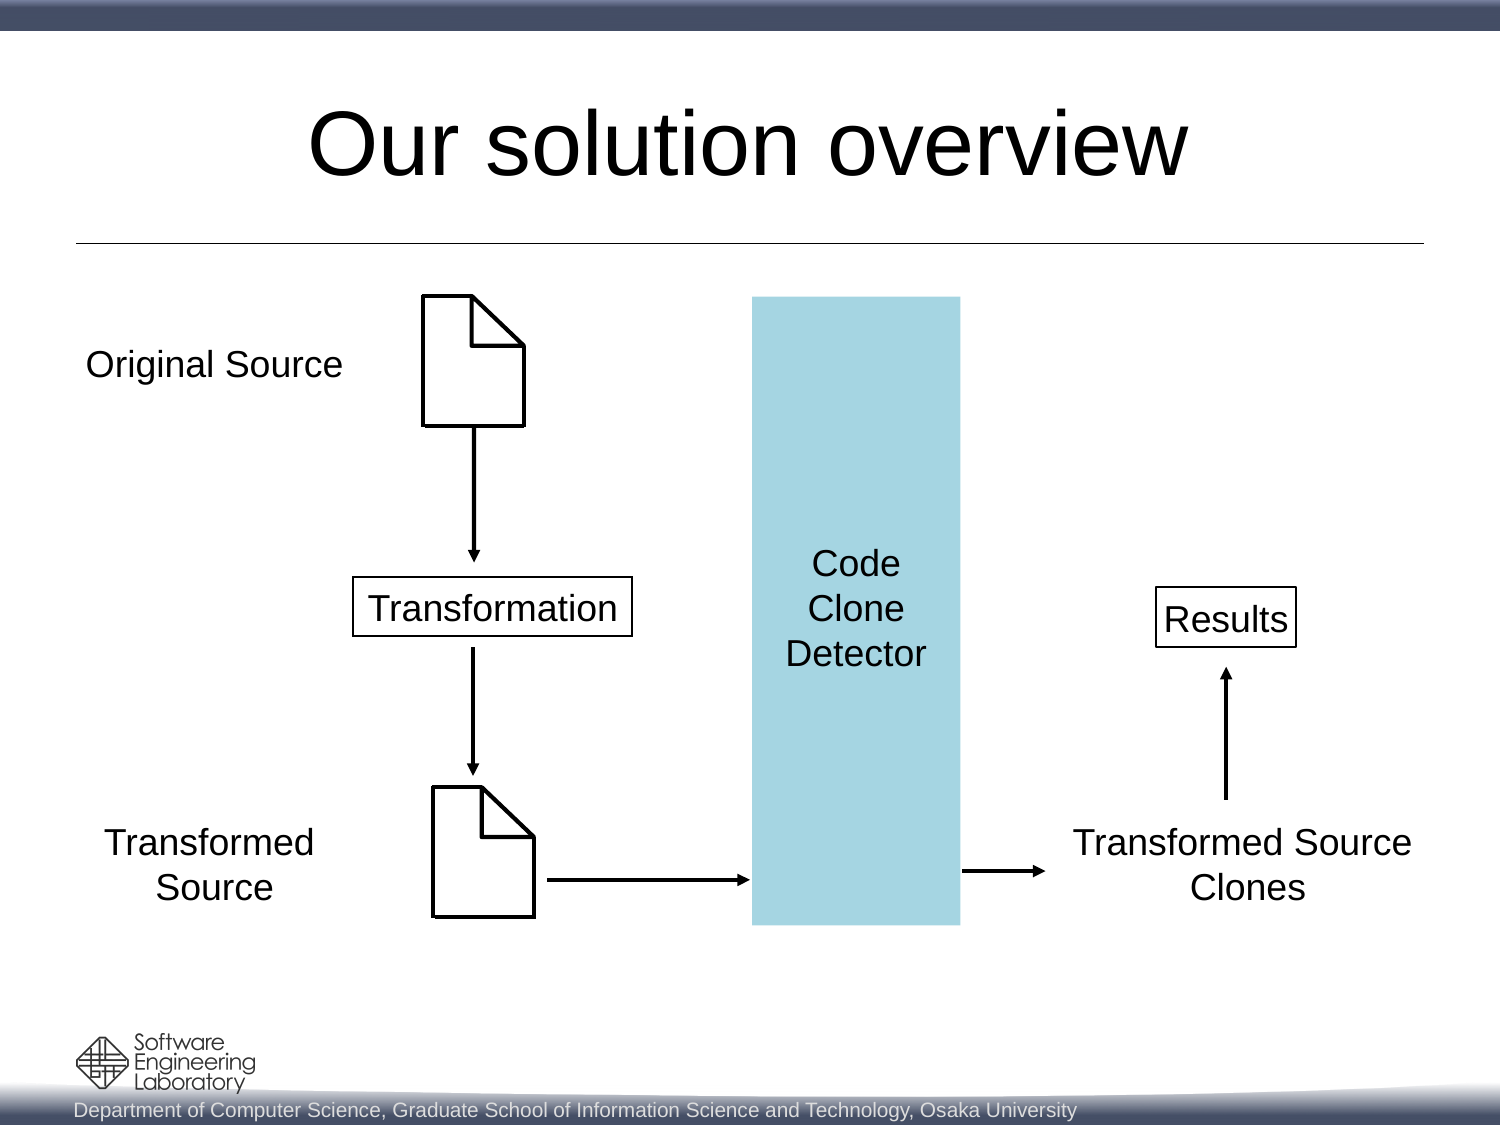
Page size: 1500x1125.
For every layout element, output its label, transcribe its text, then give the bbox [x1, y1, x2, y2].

title Our solution overview [74, 44, 1424, 234]
text_box Code Clone Detector [777, 531, 935, 682]
picture [0, 1033, 1500, 1125]
text_box [752, 296, 961, 926]
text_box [421, 294, 525, 428]
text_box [431, 785, 535, 919]
text_box [547, 873, 751, 887]
picture [0, 0, 1500, 31]
text_box Original Source [78, 332, 352, 392]
text_box [1219, 666, 1233, 800]
text_box [467, 428, 481, 563]
text_box [962, 864, 1046, 878]
text_box [466, 647, 480, 776]
text_box Transformation [353, 576, 633, 637]
text_box Transformed Source Clones [1065, 810, 1431, 916]
text_box Transformed Source [96, 810, 333, 916]
text_box Results [1156, 587, 1297, 647]
